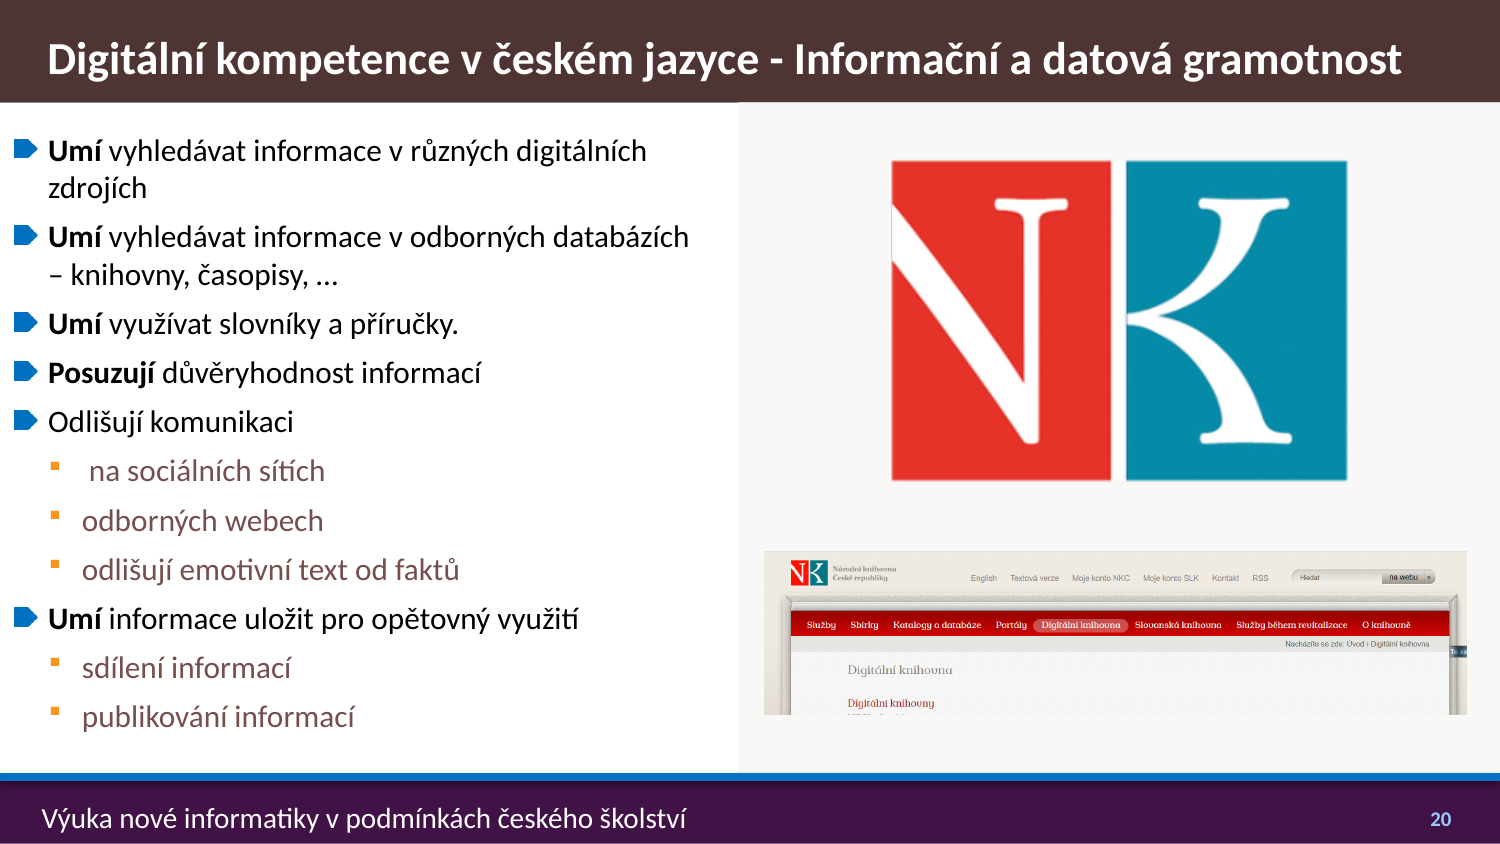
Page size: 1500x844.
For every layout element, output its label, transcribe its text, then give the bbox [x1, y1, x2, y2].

title Digitální kompetence v českém jazyce - Informační a datová gramotnost [32, 9, 1467, 103]
picture [764, 551, 1467, 715]
picture [14, 225, 38, 245]
picture [14, 607, 38, 627]
list Umí vyhledávat informace v různých digitálních zdrojích Umí vyhledávat informace v odborných databázích – knihovny, časopisy, … Umí využívat slovníky a příručky. Posuzují důvěryhodnost informací Odlišují komunikaci na sociálních sítích odborných webech odlišují emotivní text od faktů Umí informace uložit pro opětovný využití sdílení informací publikování informací [5, 114, 723, 746]
picture [14, 312, 38, 332]
picture [14, 410, 38, 430]
picture [806, 106, 1432, 546]
picture [14, 139, 38, 158]
text_box [0, 0, 1500, 106]
text_box [734, 98, 1500, 773]
picture [14, 361, 38, 381]
slide_number 19 [1345, 796, 1467, 831]
